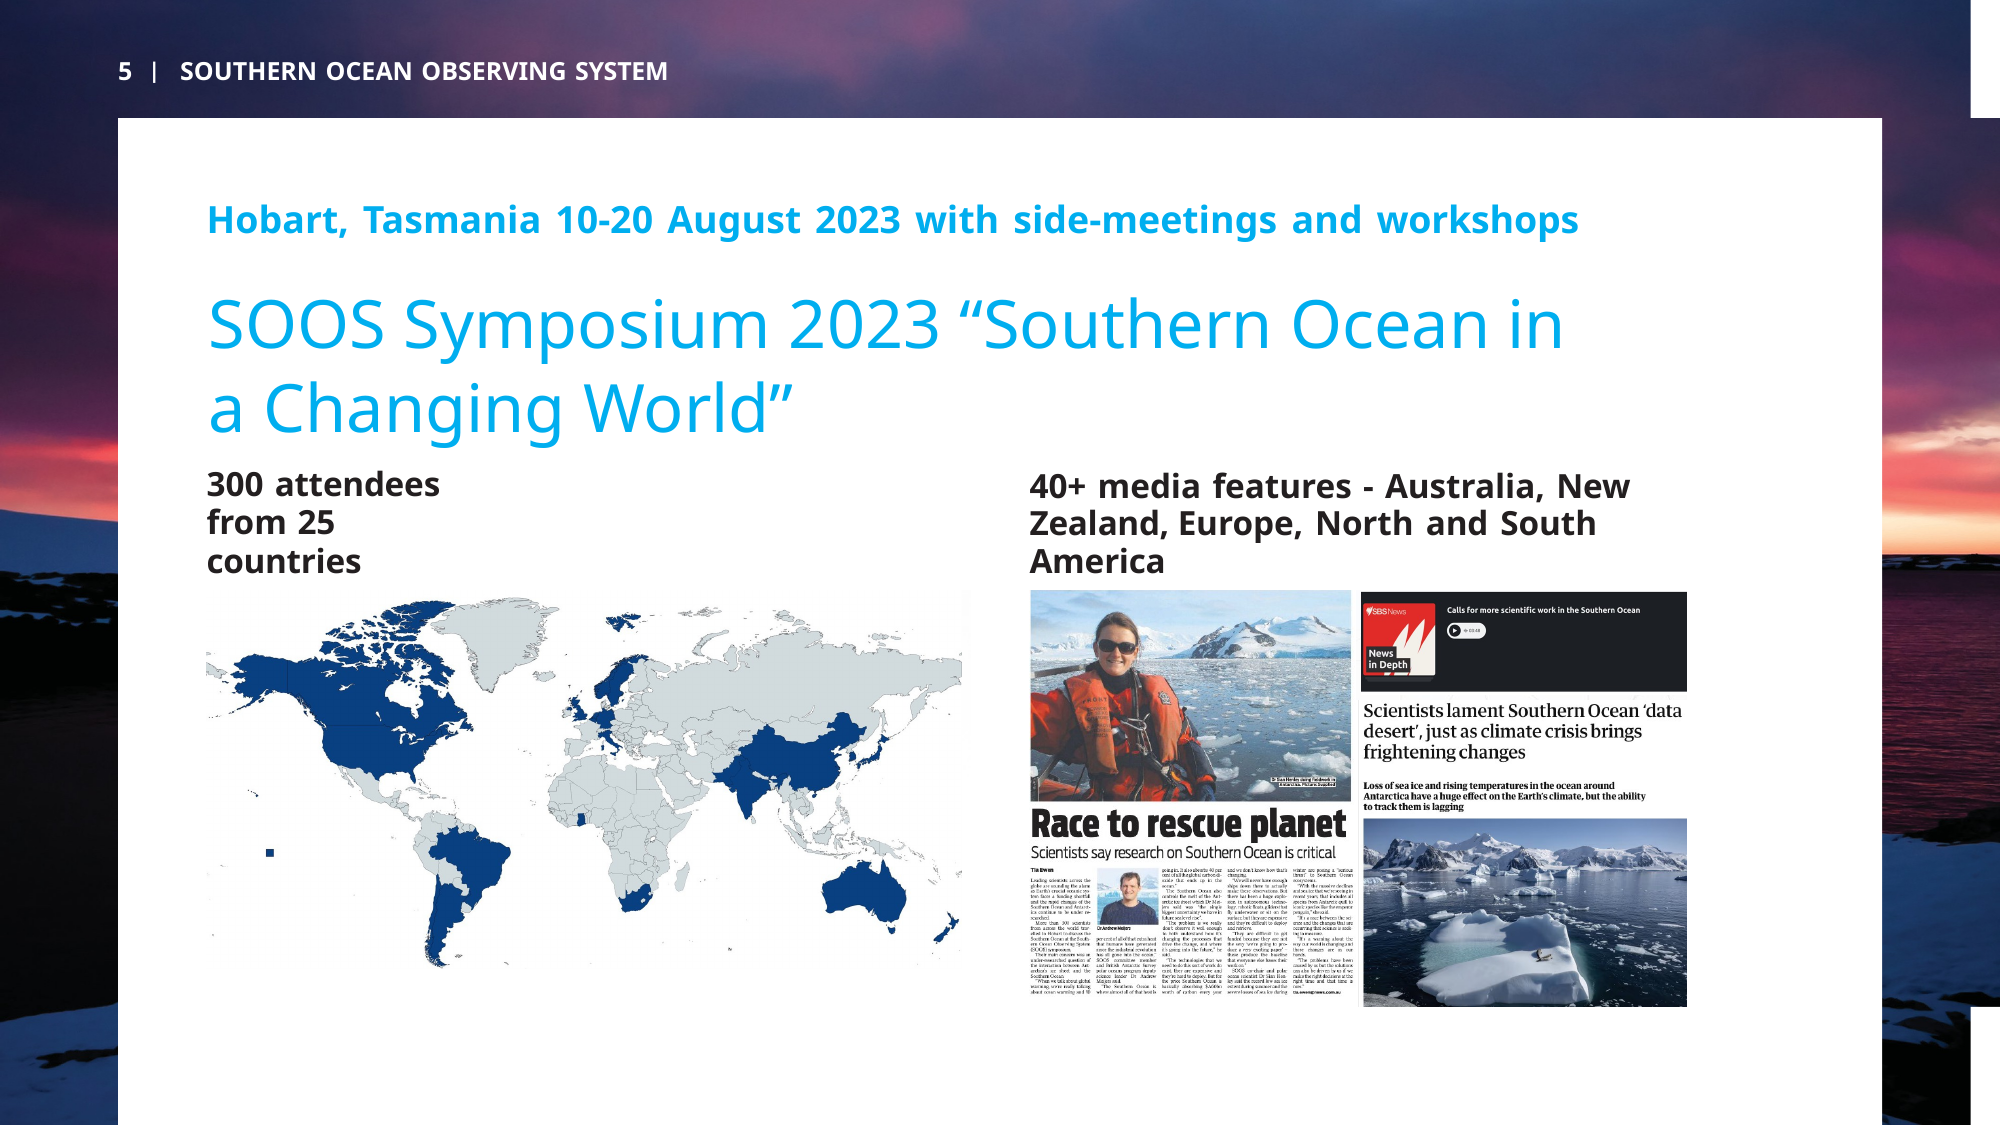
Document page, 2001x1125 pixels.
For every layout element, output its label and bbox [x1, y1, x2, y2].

text_box [117, 117, 1883, 1125]
picture [0, 0, 2000, 1125]
